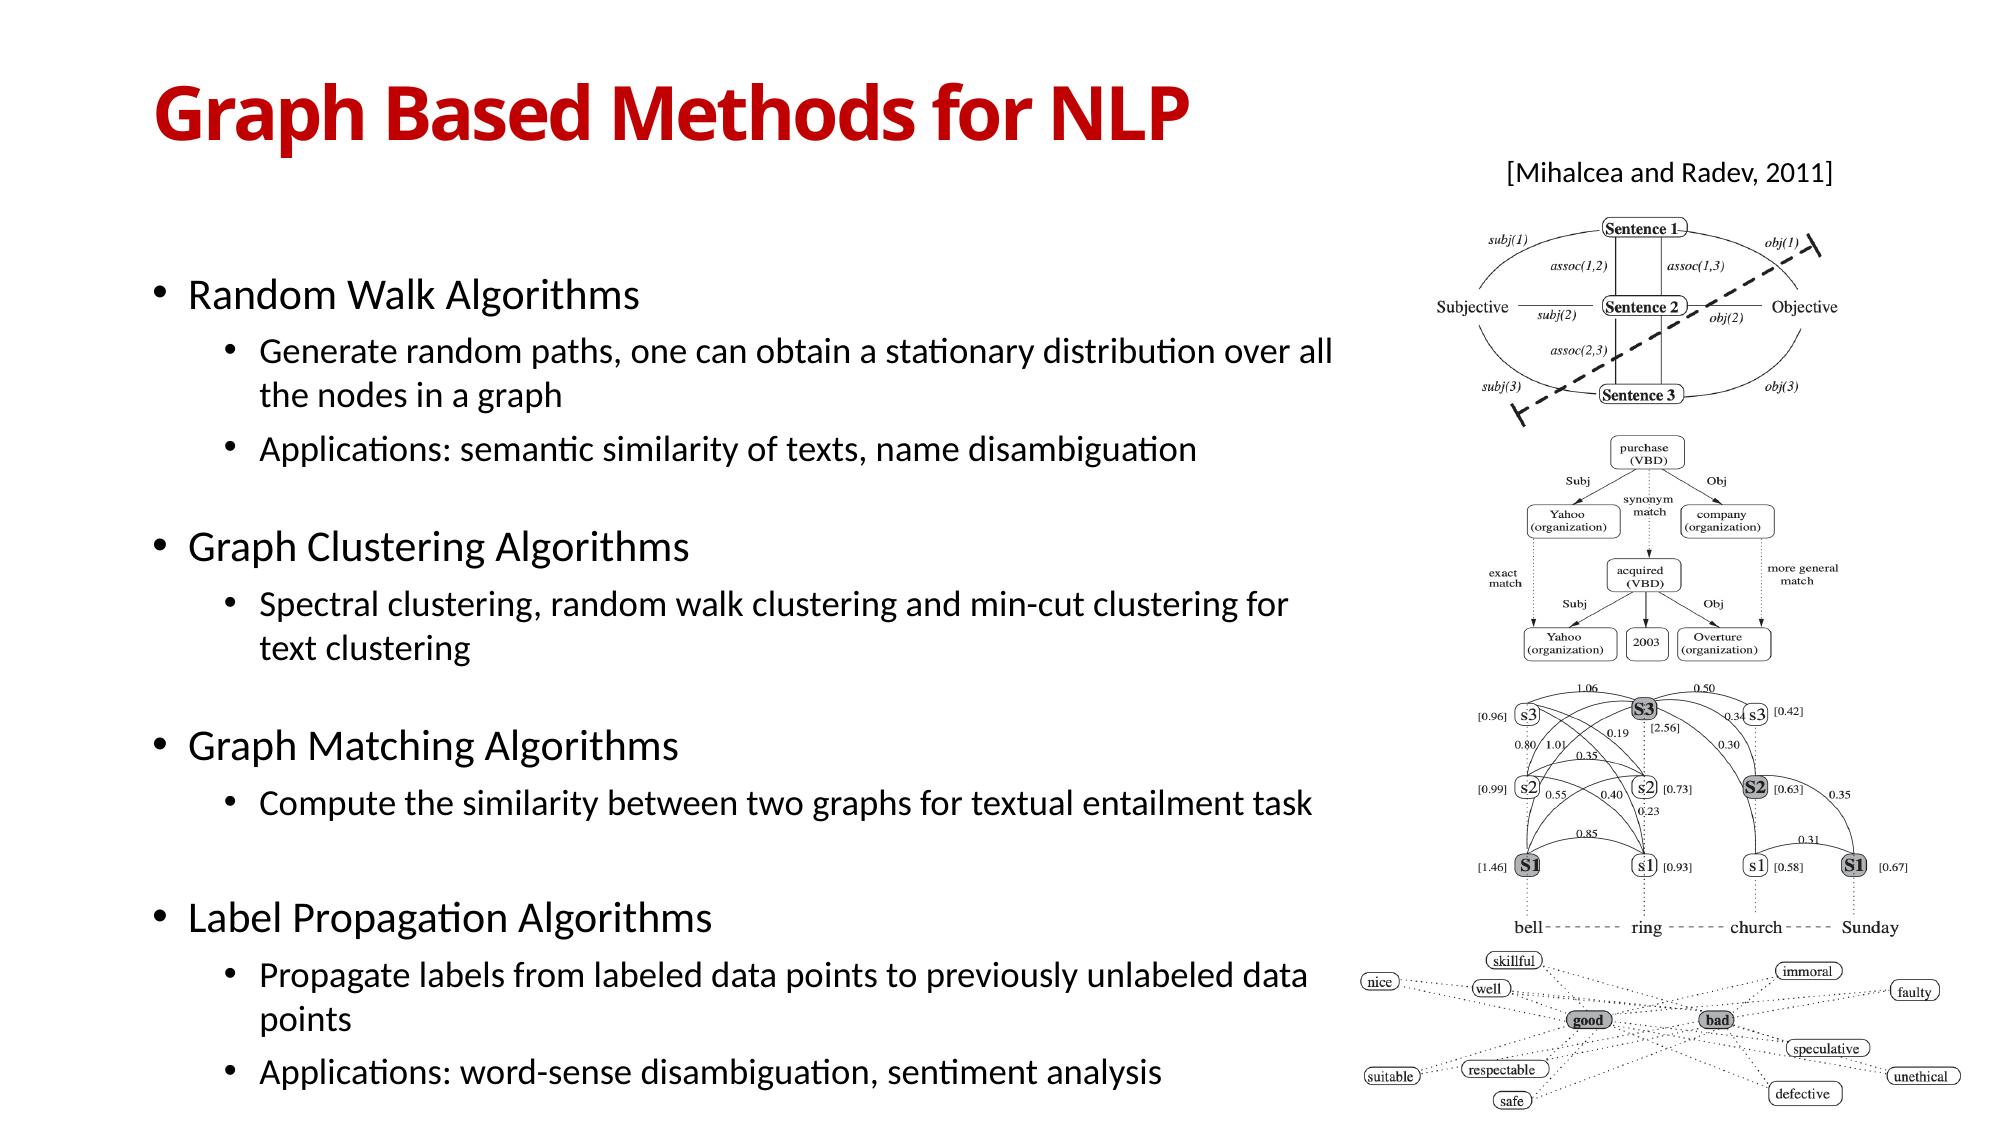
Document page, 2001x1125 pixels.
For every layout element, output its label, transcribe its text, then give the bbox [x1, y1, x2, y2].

title Graph Based Methods for NLP [137, 59, 1863, 173]
picture [1433, 213, 1842, 665]
picture [1355, 674, 1965, 1115]
text_box [Mihalcea and Radev, 2011] [1433, 145, 1914, 196]
list Random Walk Algorithms Generate random paths, one can obtain a stationary distribution over all the nodes in a graph Applications: semantic similarity of texts, name disambiguation Graph Clustering Algorithms Spectral clustering, random walk clustering and min-cut clustering for text clustering Graph Matching Algorithms Compute the similarity between two graphs for textual entailment task Label Propagation Algorithms Propagate labels from labeled data points to previously unlabeled data points Applications: word-sense disambiguation, sentiment analysis [137, 257, 1369, 1115]
